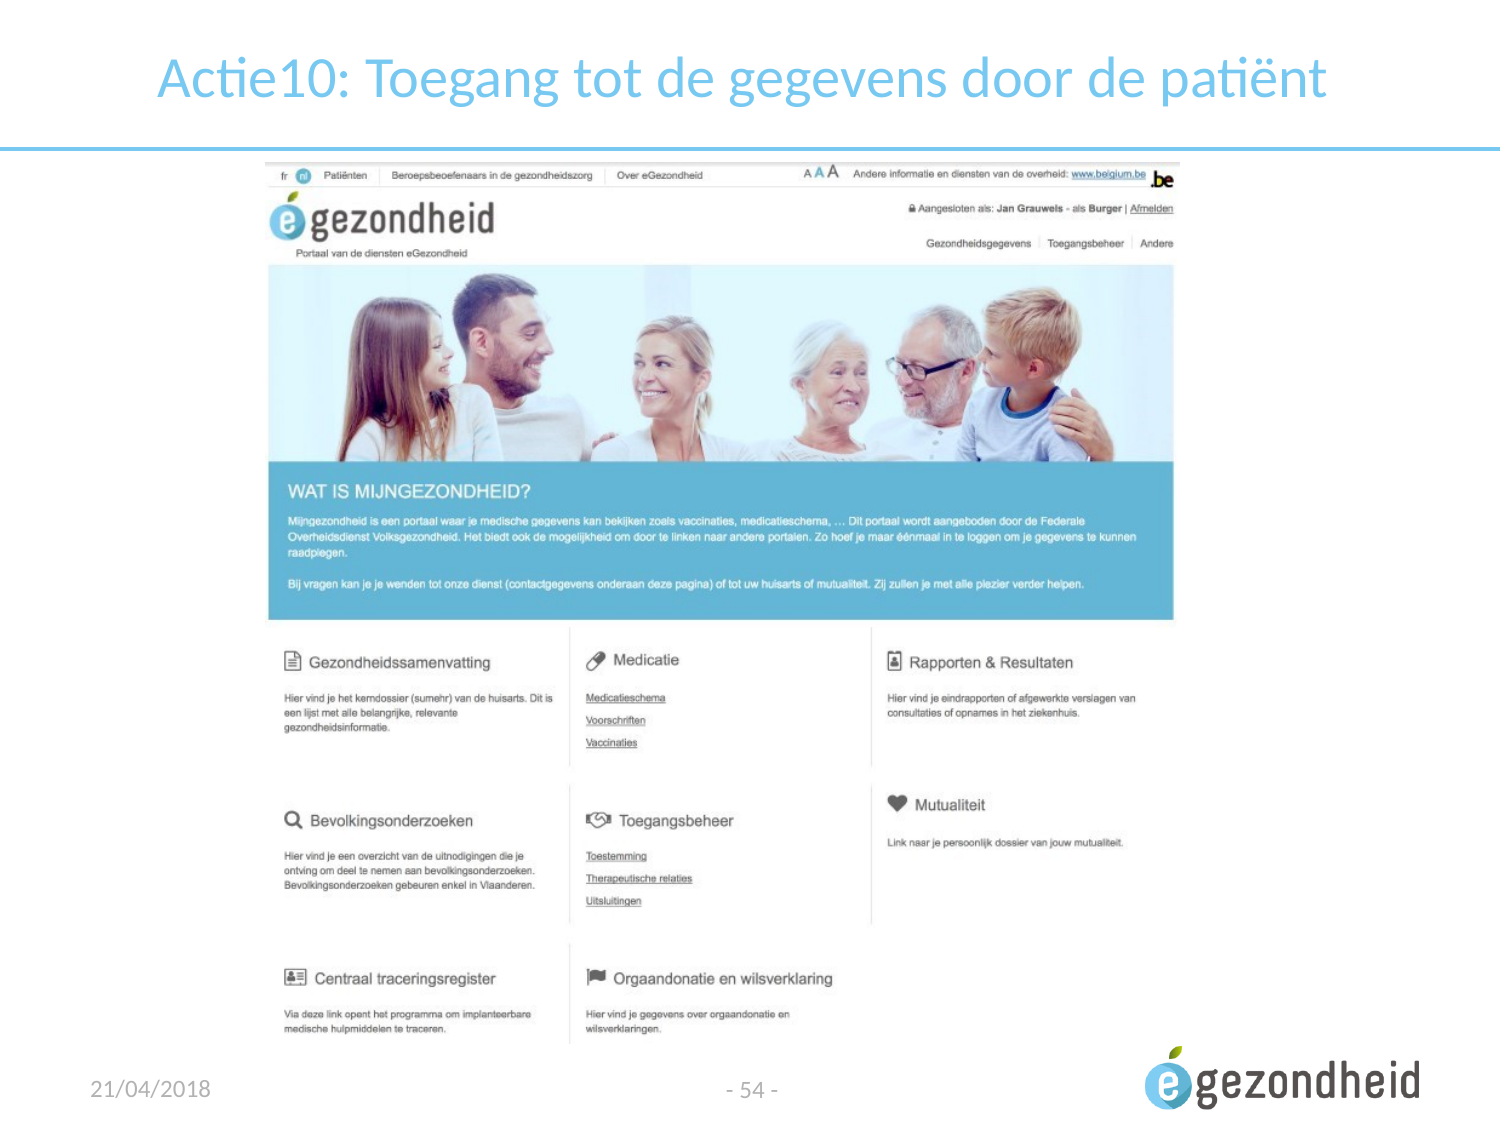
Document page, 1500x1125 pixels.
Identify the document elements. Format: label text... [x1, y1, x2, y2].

picture [265, 162, 1447, 1125]
title Actie10: Toegang tot de gegevens door de patiënt [0, 0, 1500, 149]
slide_number - 54 - [577, 1058, 928, 1119]
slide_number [75, 1057, 425, 1118]
